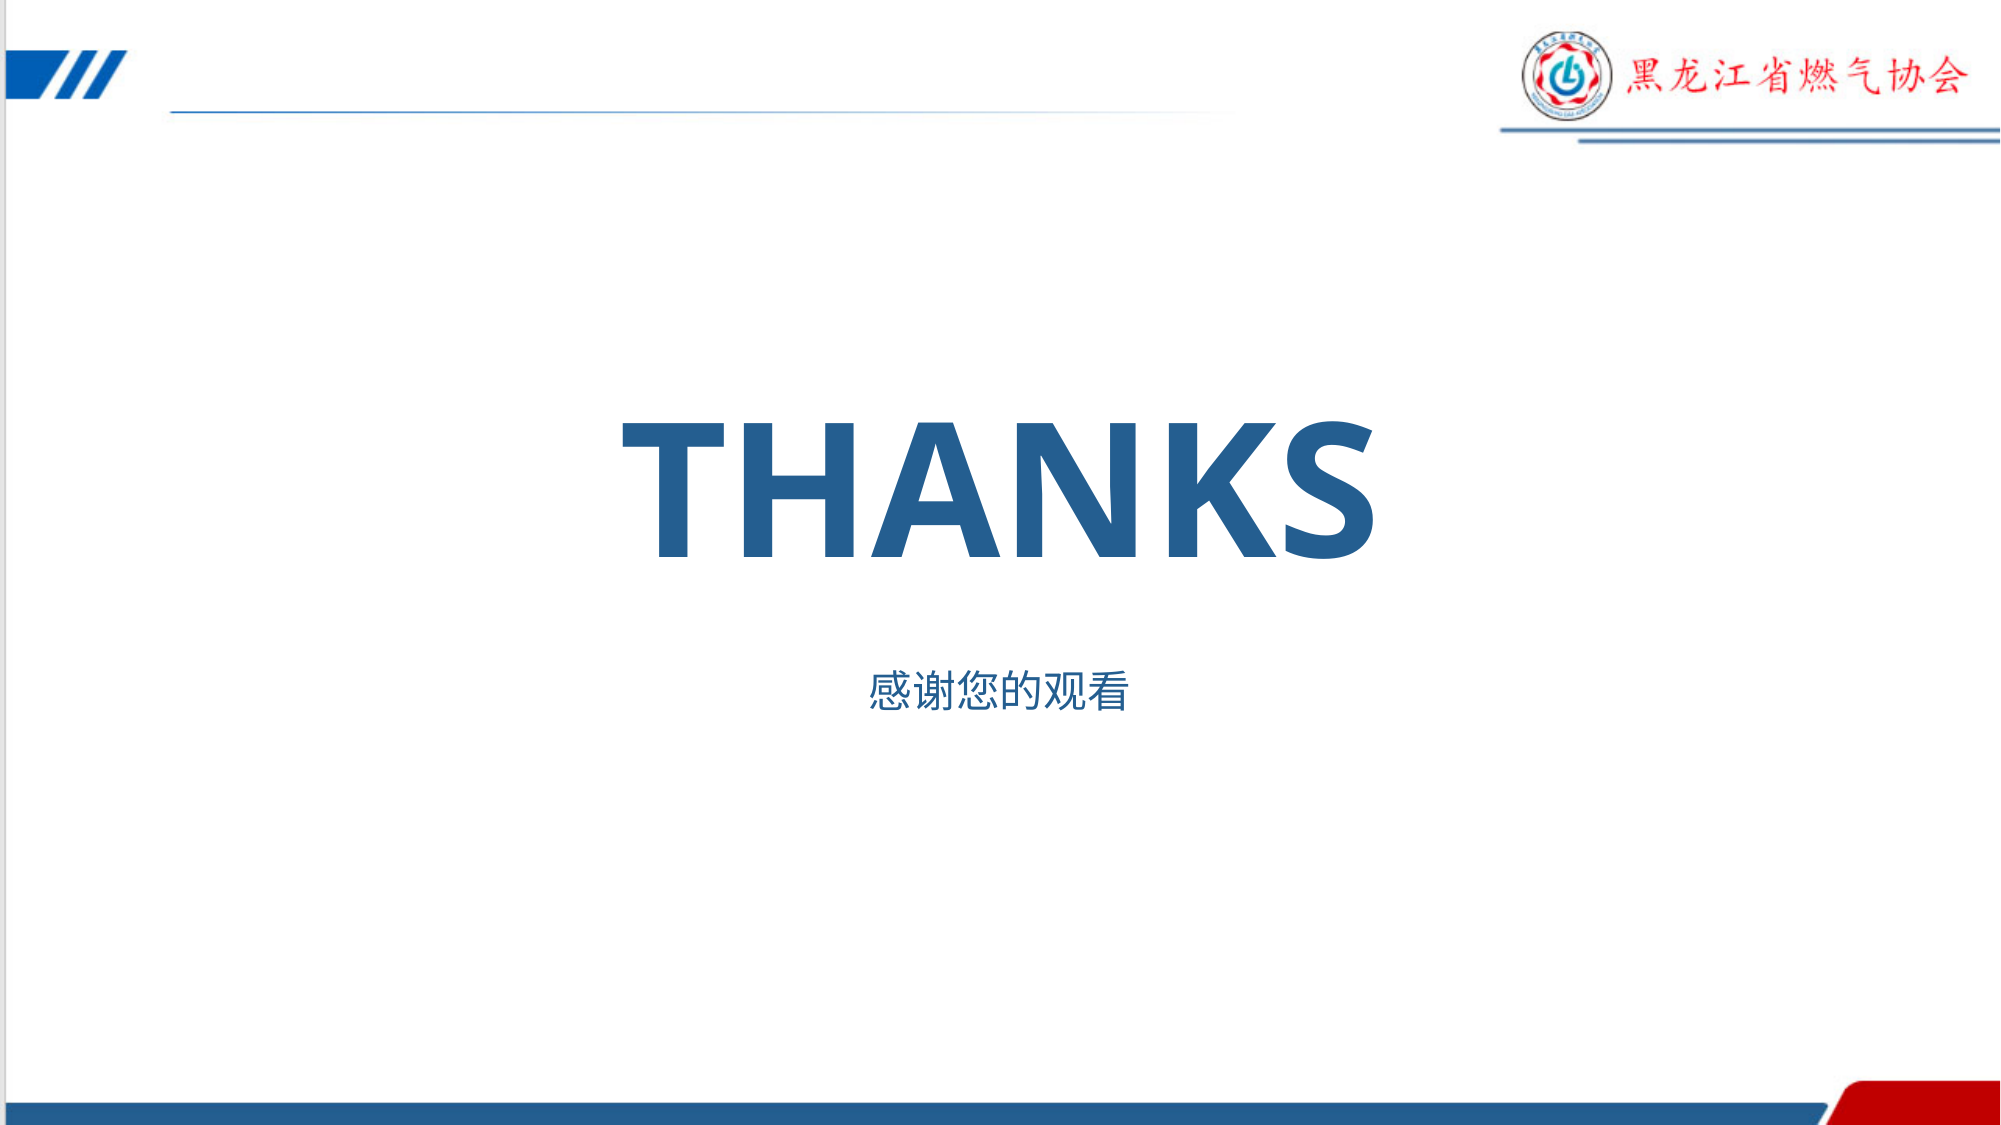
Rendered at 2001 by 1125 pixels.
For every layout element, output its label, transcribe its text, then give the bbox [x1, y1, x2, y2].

text_box THANKS [389, 447, 1611, 592]
text_box 感谢您的观看 [428, 644, 1572, 726]
picture [0, 0, 2001, 1125]
